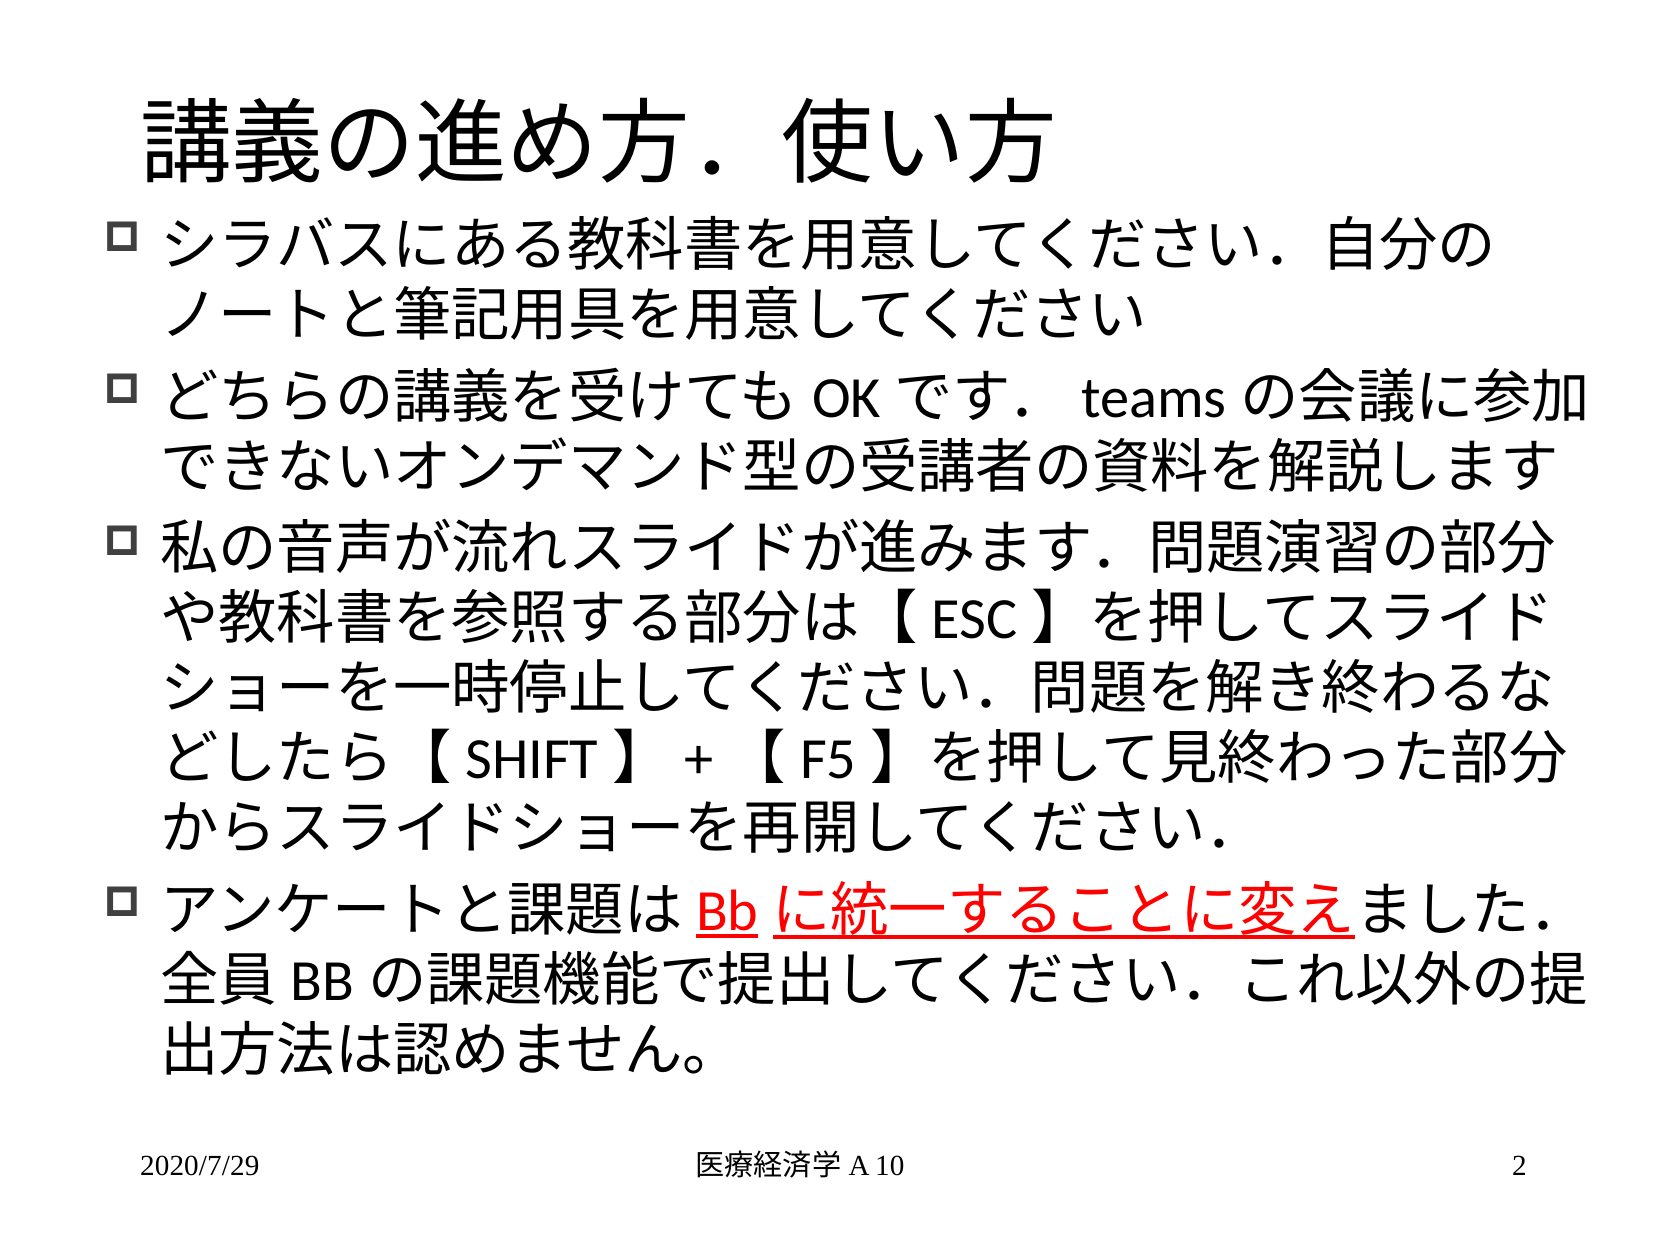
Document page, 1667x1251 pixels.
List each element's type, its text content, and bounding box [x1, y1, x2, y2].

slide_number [124, 1138, 372, 1223]
list シラバスにある教科書を用意してください．自分のノートと筆記用具を用意してください どちらの講義を受けてもOKです．teamsの会議に参加できないオンデマンド型の受講者の資料を解説します 私の音声が流れスライドが進みます．問題演習の部分や教科書を参照する部分は【ESC】を押してスライドショーを一時停止してください．問題を解き終わるなどしたら【SHIFT】+【F5】を押して見終わった部分からスライドショーを再開してください． アンケートと課題はBbに統一することに変えました．全員BBの課題機能で提出してください．これ以外の提出方法は認めません。 [89, 199, 1613, 1104]
slide_number 2 [1194, 1138, 1543, 1223]
footer 医療経済学A 10 [372, 1138, 1194, 1223]
title 講義の進め方．使い方 [125, 34, 1542, 199]
